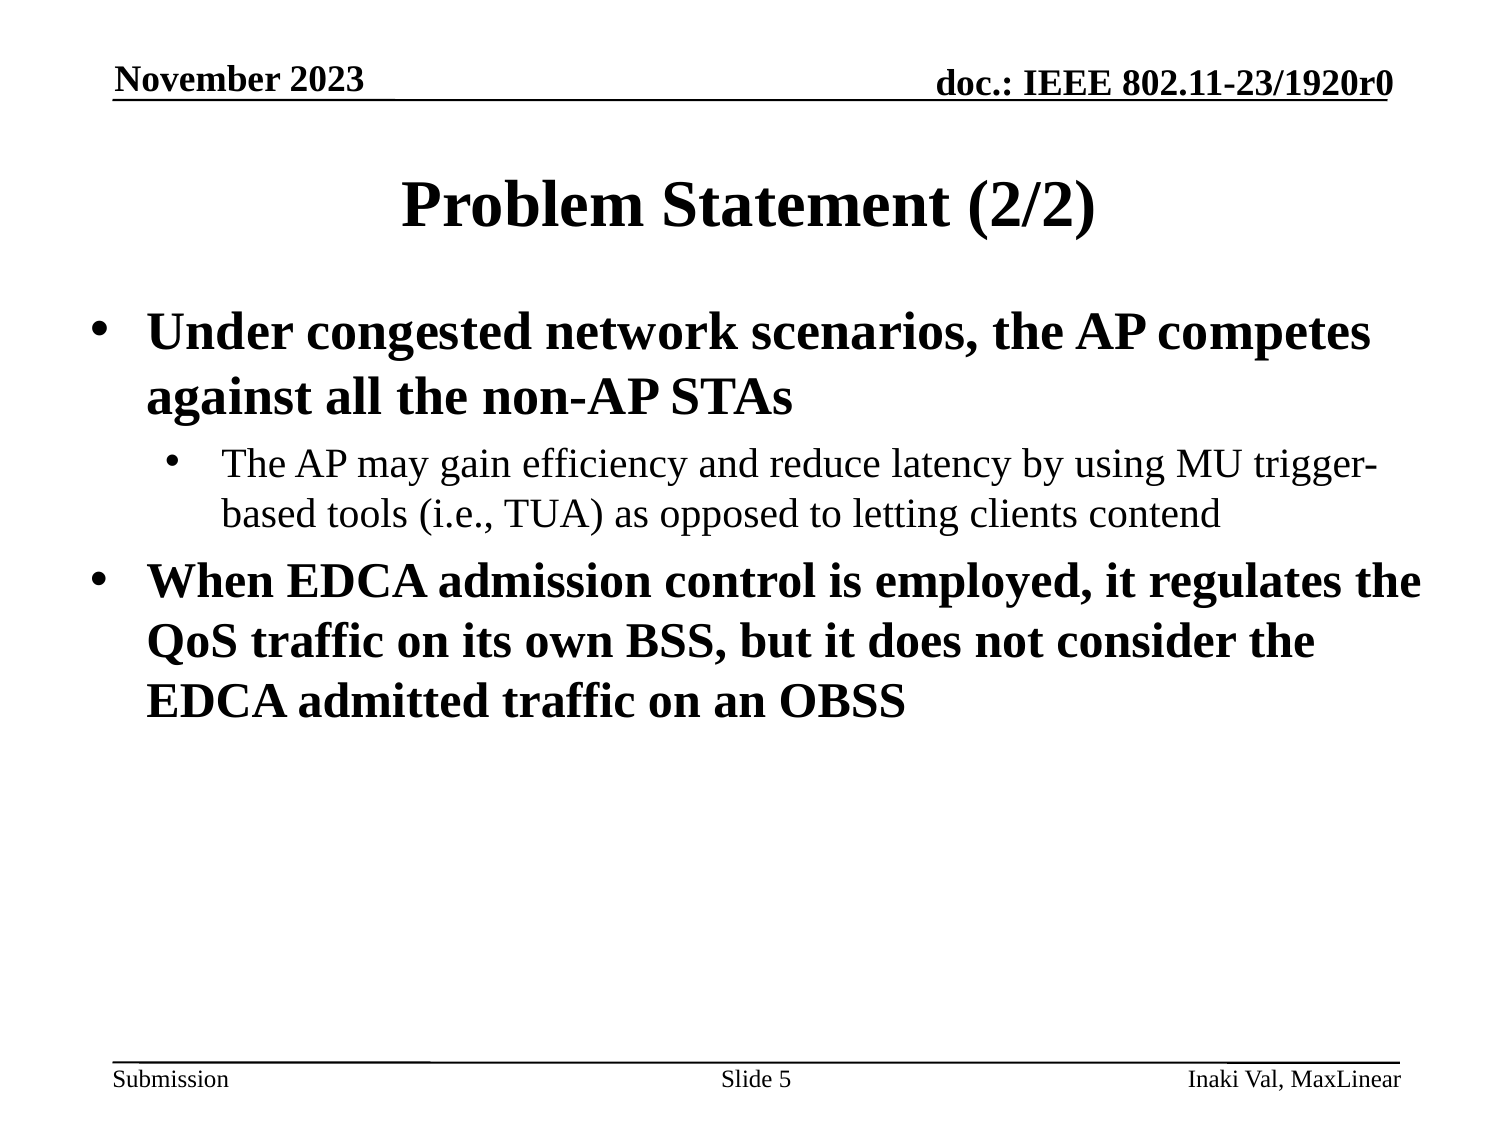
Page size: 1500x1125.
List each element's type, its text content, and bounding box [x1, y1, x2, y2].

title Problem Statement (2/2) [112, 112, 1388, 287]
list Under congested network scenarios, the AP competes against all the non-AP STAs The AP may gain efficiency and reduce latency by using MU trigger-based tools (i.e., TUA) as opposed to letting clients contend When EDCA admission control is employed, it regulates the QoS traffic on its own BSS, but it does not consider the EDCA admitted traffic on an OBSS [74, 287, 1451, 1050]
footer Inaki Val, MaxLinear [878, 1061, 1402, 1093]
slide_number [114, 54, 423, 100]
slide_number Slide 5 [712, 1061, 800, 1123]
